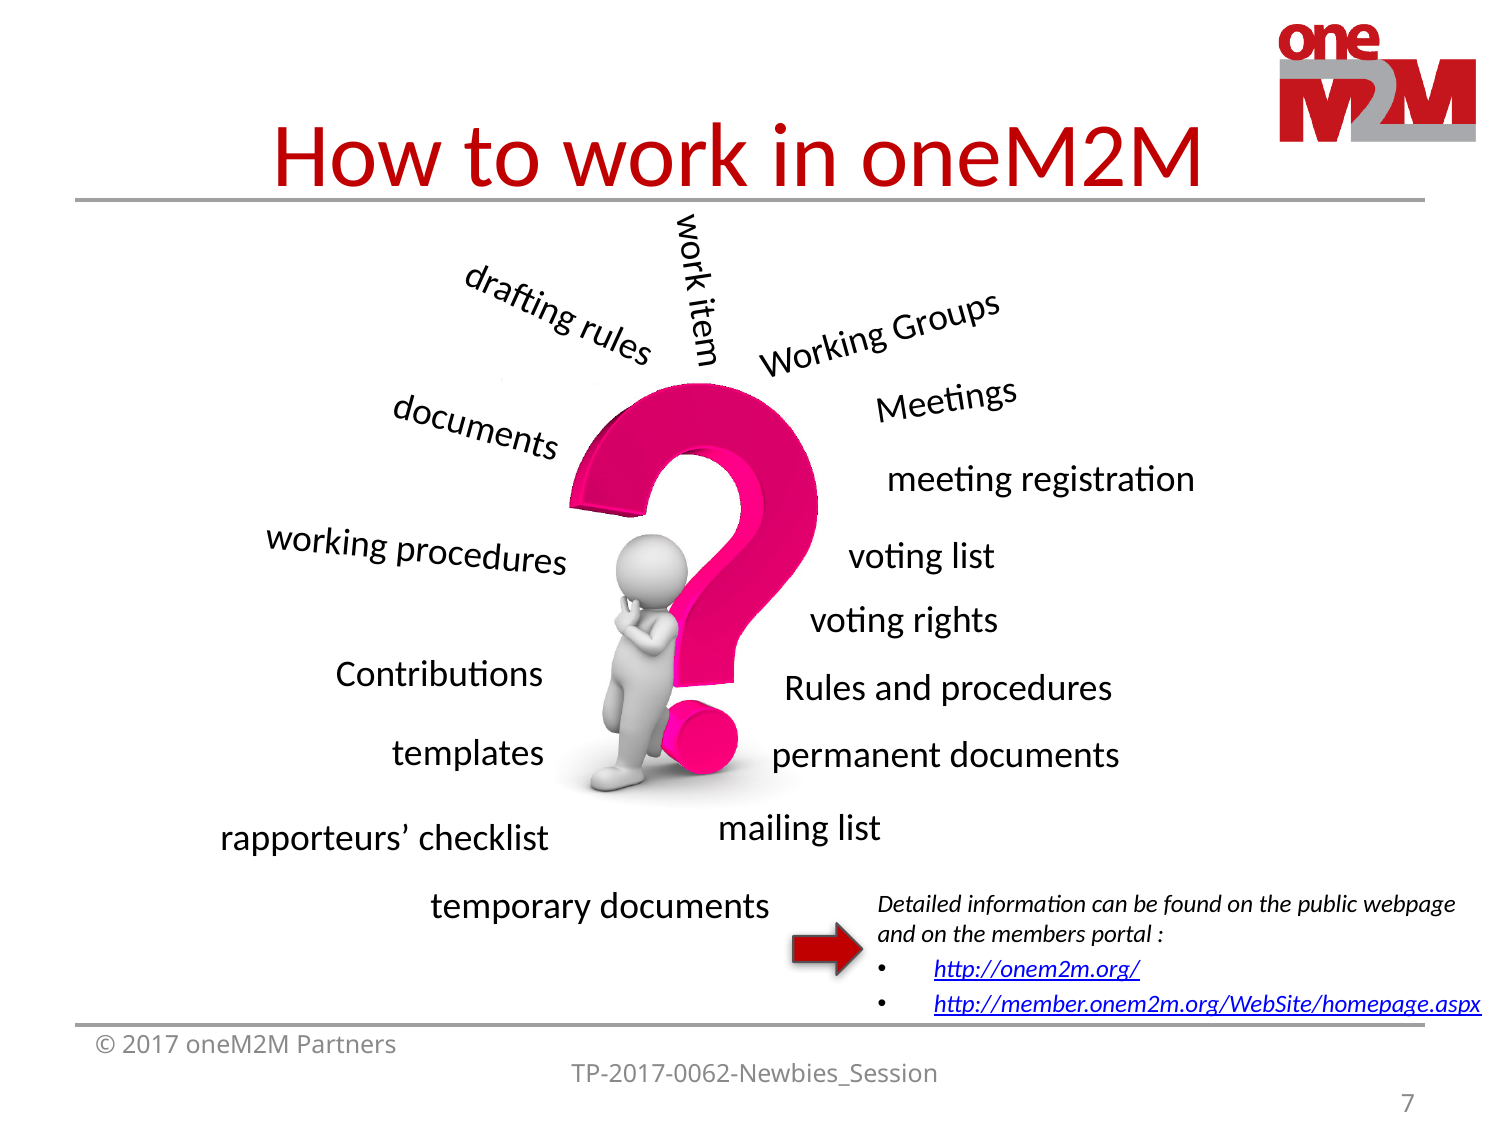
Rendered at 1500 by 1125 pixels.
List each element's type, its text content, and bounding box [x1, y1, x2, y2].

text_box work item [659, 195, 744, 360]
text_box working procedures [248, 501, 495, 585]
text_box Rules and procedures [876, 655, 1128, 716]
text_box © 2017 oneM2M Partners TP-2017-0062-Newbies_Session 7 [80, 1025, 1431, 1125]
picture [1254, 0, 1500, 168]
text_box Meetings [876, 354, 1036, 439]
text_box voting rights [876, 587, 1014, 648]
text_box templates [377, 720, 495, 780]
text_box permanent documents [876, 722, 1136, 783]
text_box Working Groups [741, 265, 1021, 364]
text_box mailing list [703, 795, 897, 855]
picture [500, 362, 871, 838]
text_box Contributions [321, 641, 495, 702]
text_box [793, 923, 863, 976]
text_box temporary documents [415, 873, 786, 934]
text_box drafting rules [442, 236, 678, 360]
text_box documents [372, 369, 495, 461]
text_box rapporteurs’ checklist [205, 805, 565, 865]
text_box meeting registration [876, 446, 1211, 507]
list Detailed information can be found on the public webpage and on the members portal : http://onem2m.org/ http://member.onem2m.org/WebSite/homepage.aspx [862, 880, 1500, 1050]
title How to work in oneM2M [75, 87, 1425, 275]
text_box voting list [876, 523, 1011, 584]
